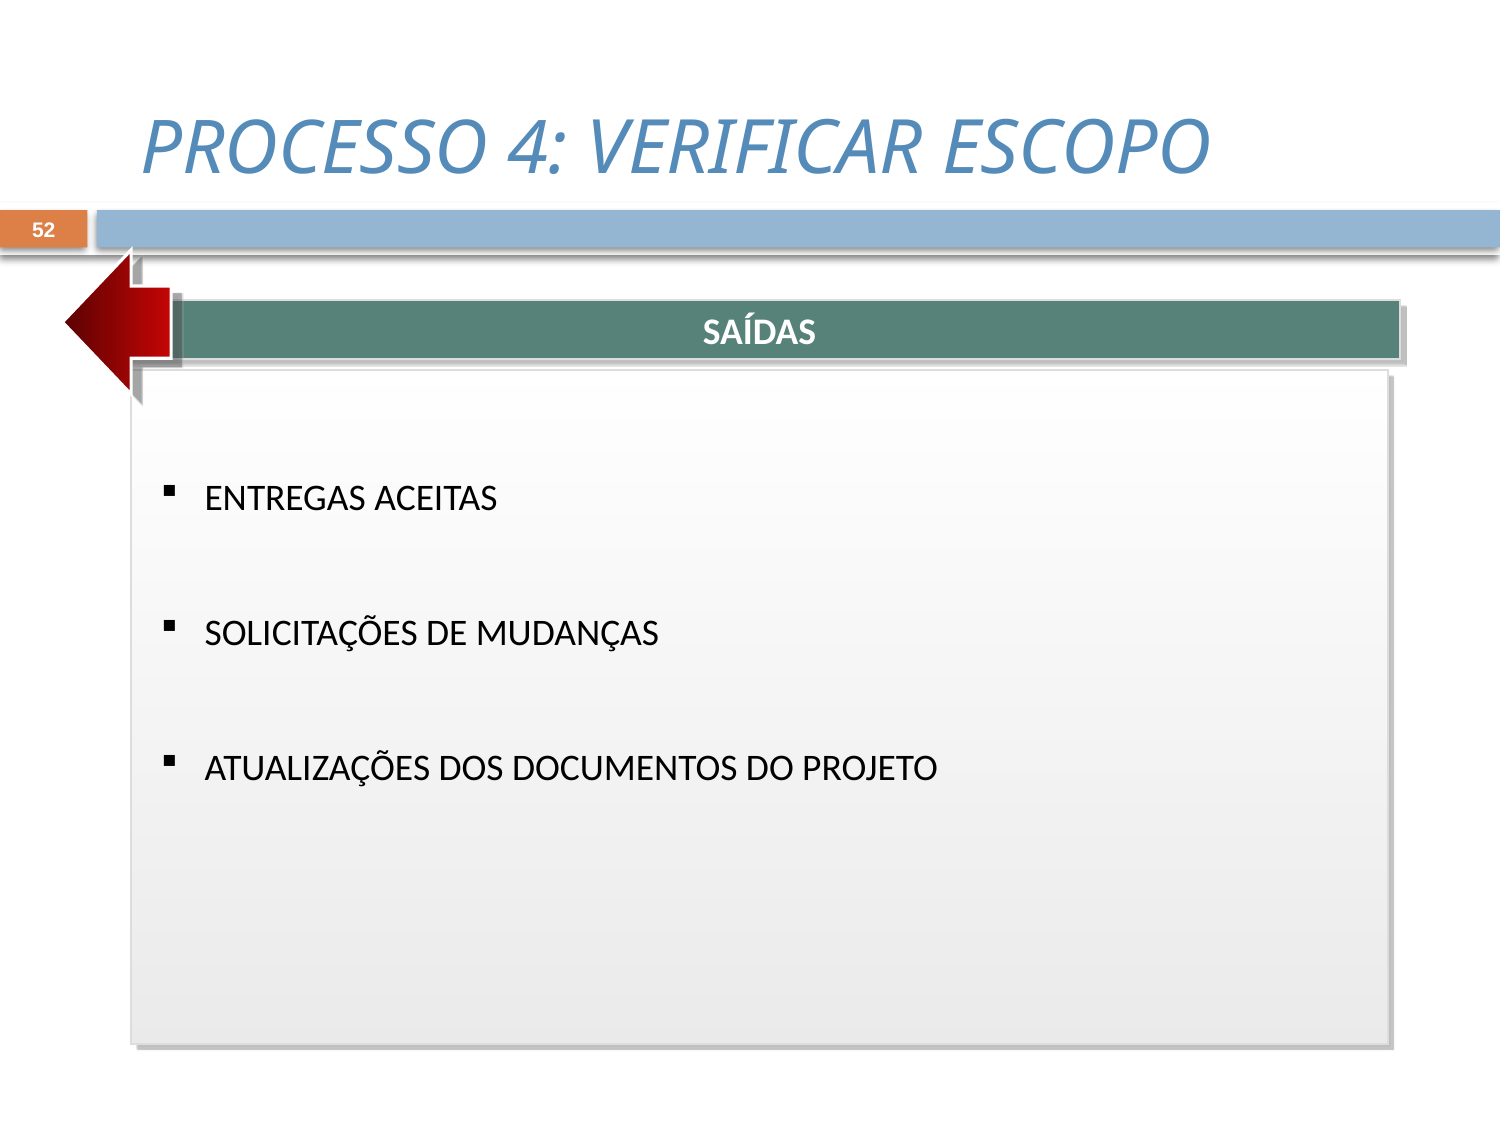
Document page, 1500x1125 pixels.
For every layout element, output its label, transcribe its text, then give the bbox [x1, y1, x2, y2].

text_box SAÍDAS [182, 299, 1400, 360]
text_box PROCESSO 4: VERIFICAR ESCOPO [125, 62, 1463, 225]
slide_number 52 [0, 208, 88, 249]
text_box ENTREGAS ACEITAS SOLICITAÇÕES DE MUDANÇAS ATUALIZAÇÕES DOS DOCUMENTOS DO PROJETO [131, 370, 1388, 1045]
text_box [62, 249, 172, 395]
